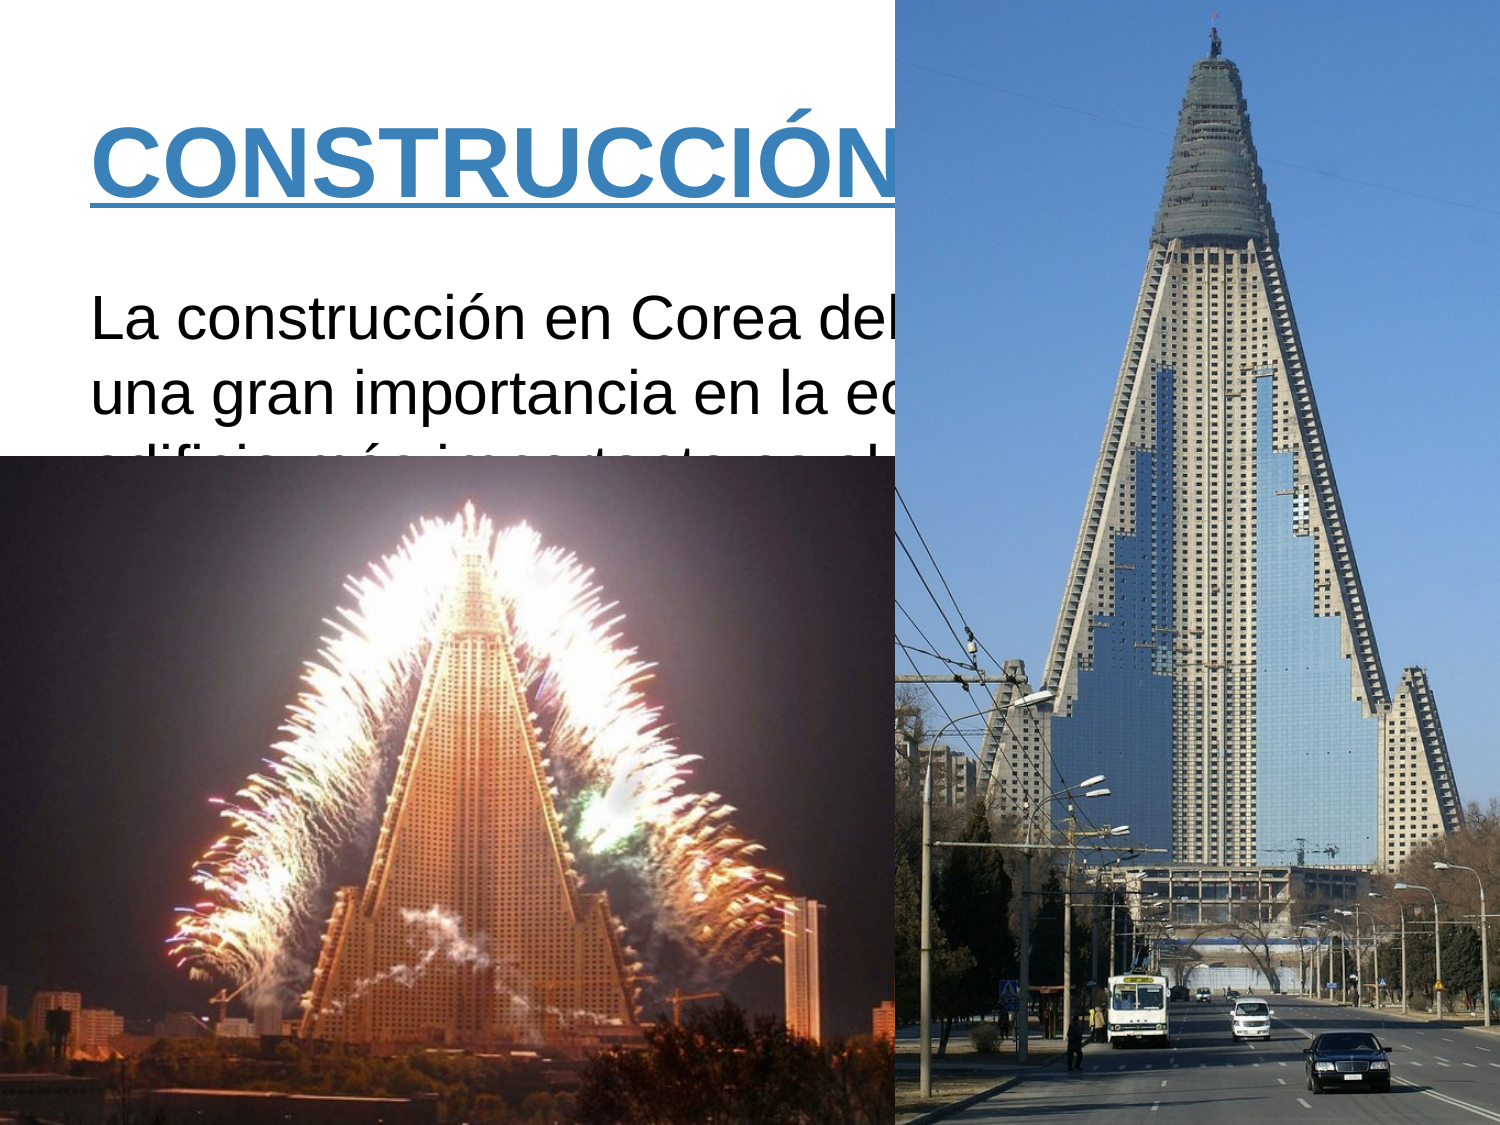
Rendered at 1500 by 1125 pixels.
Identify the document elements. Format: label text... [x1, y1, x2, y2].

picture [0, 0, 1500, 1125]
title CONSTRUCCIÓN [75, 45, 890, 233]
list La construcción en Corea del Norte no tiene una gran importancia en la economía. Su edificio más importante es el hotel Ryugyong. [75, 262, 890, 454]
